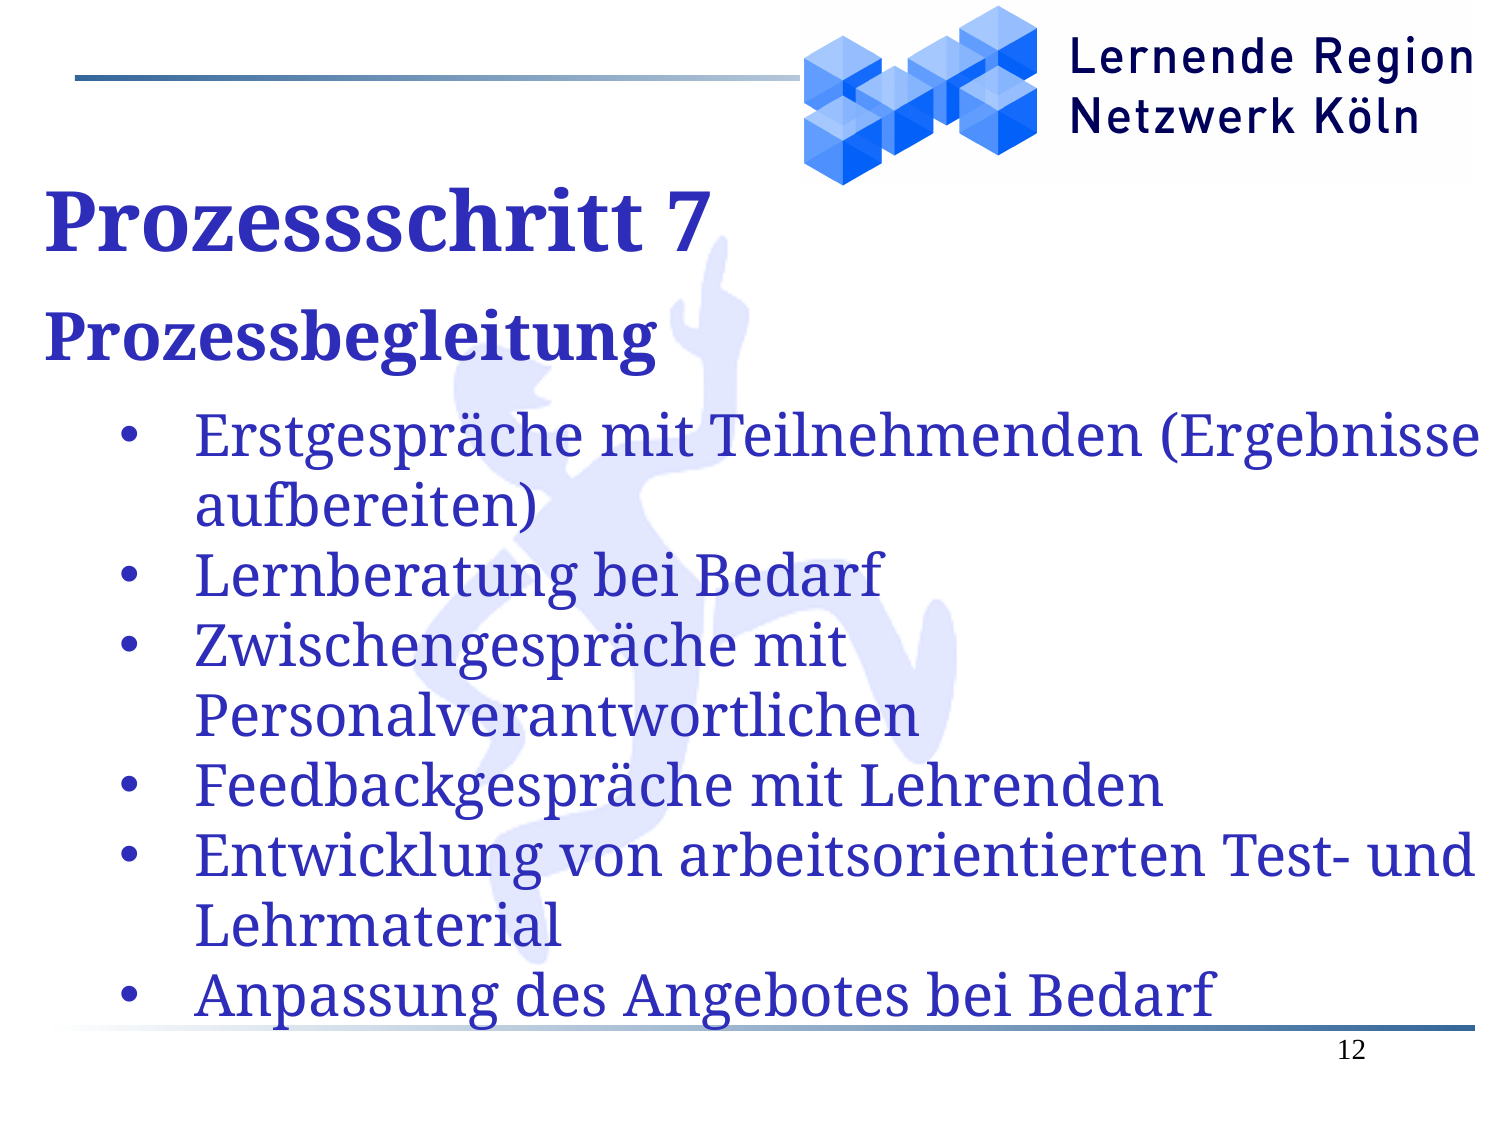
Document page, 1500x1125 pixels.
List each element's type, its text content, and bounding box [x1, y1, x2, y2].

text_box Prozessschritt 7 Prozessbegleitung Erstgespräche mit Teilnehmenden (Ergebnisse aufbereiten) Lernberatung bei Bedarf Zwischengespräche mit Personalverantwortlichen Feedbackgespräche mit Lehrenden Entwicklung von arbeitsorientierten Test- und Lehrmaterial Anpassung des Angebotes bei Bedarf [29, 161, 1500, 1096]
picture [800, 2, 1473, 161]
picture [407, 231, 957, 965]
